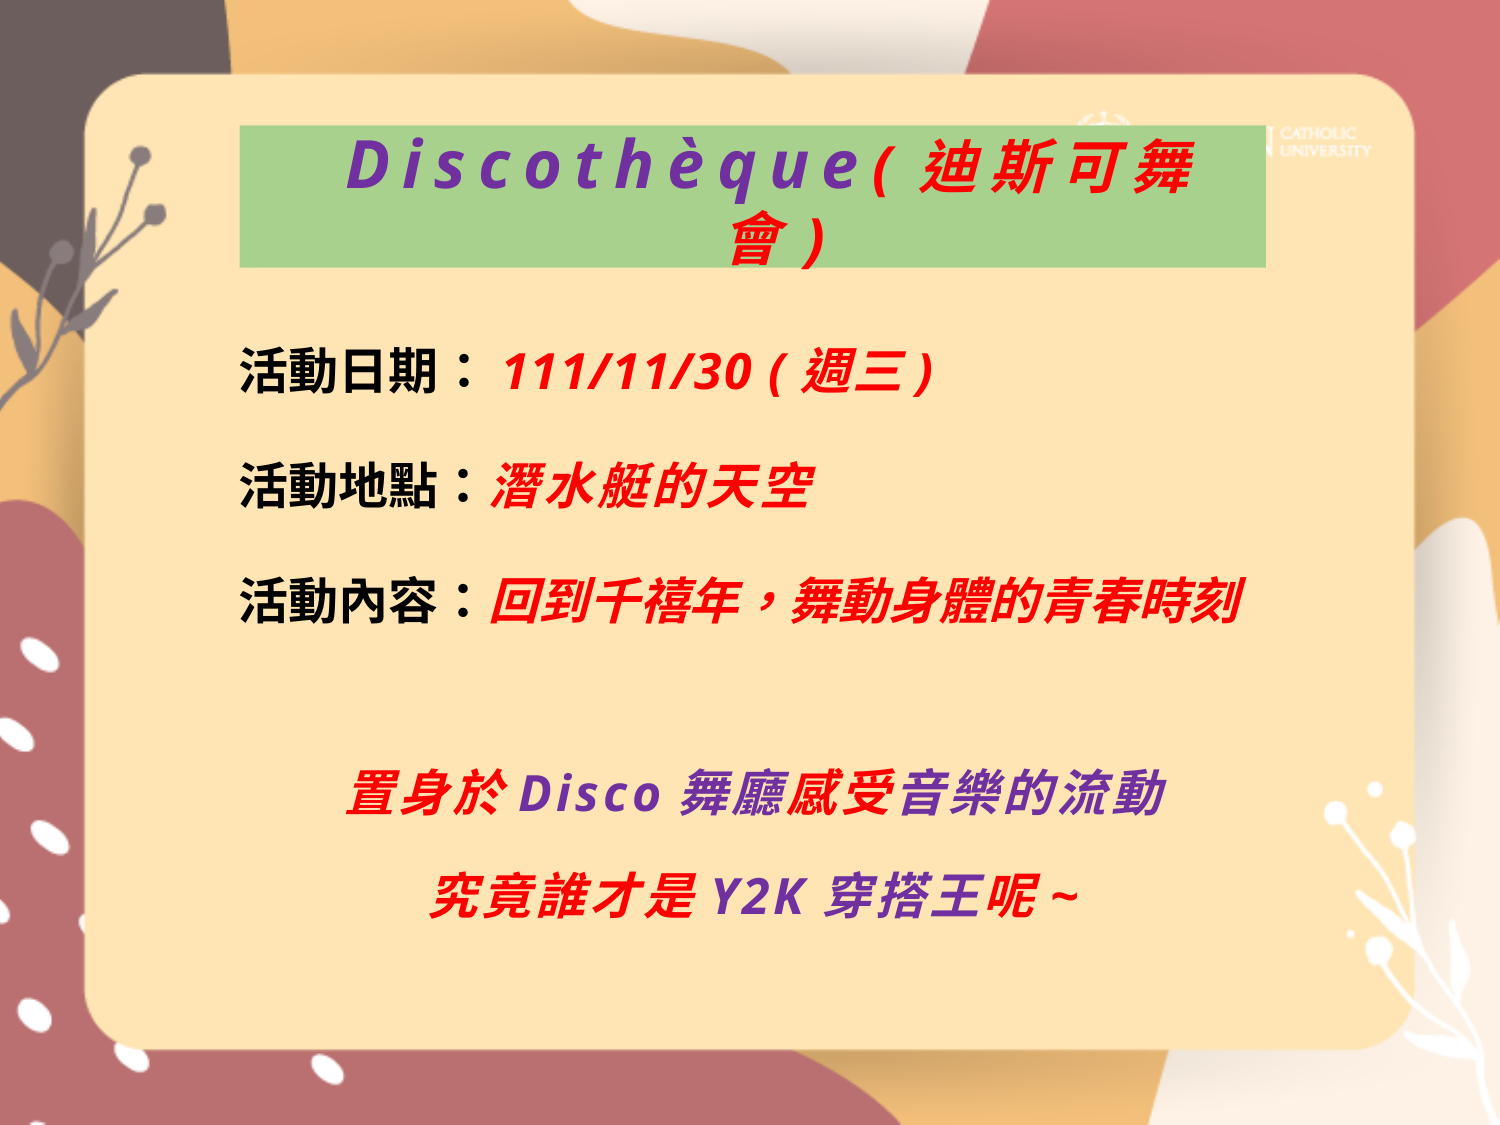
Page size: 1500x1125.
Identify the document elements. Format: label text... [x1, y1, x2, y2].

text_box 活動日期：111/11/30 (週三) 活動地點：潛水艇的天空 活動內容：回到千禧年，舞動身體的青春時刻 [92, 301, 1456, 927]
text_box 置身於Disco舞廳感受音樂的流動 究竟誰才是Y2K穿搭王呢~ [93, 724, 1413, 990]
picture [0, 0, 1500, 1125]
title Discothèque(迪斯可舞會) [239, 125, 1266, 268]
